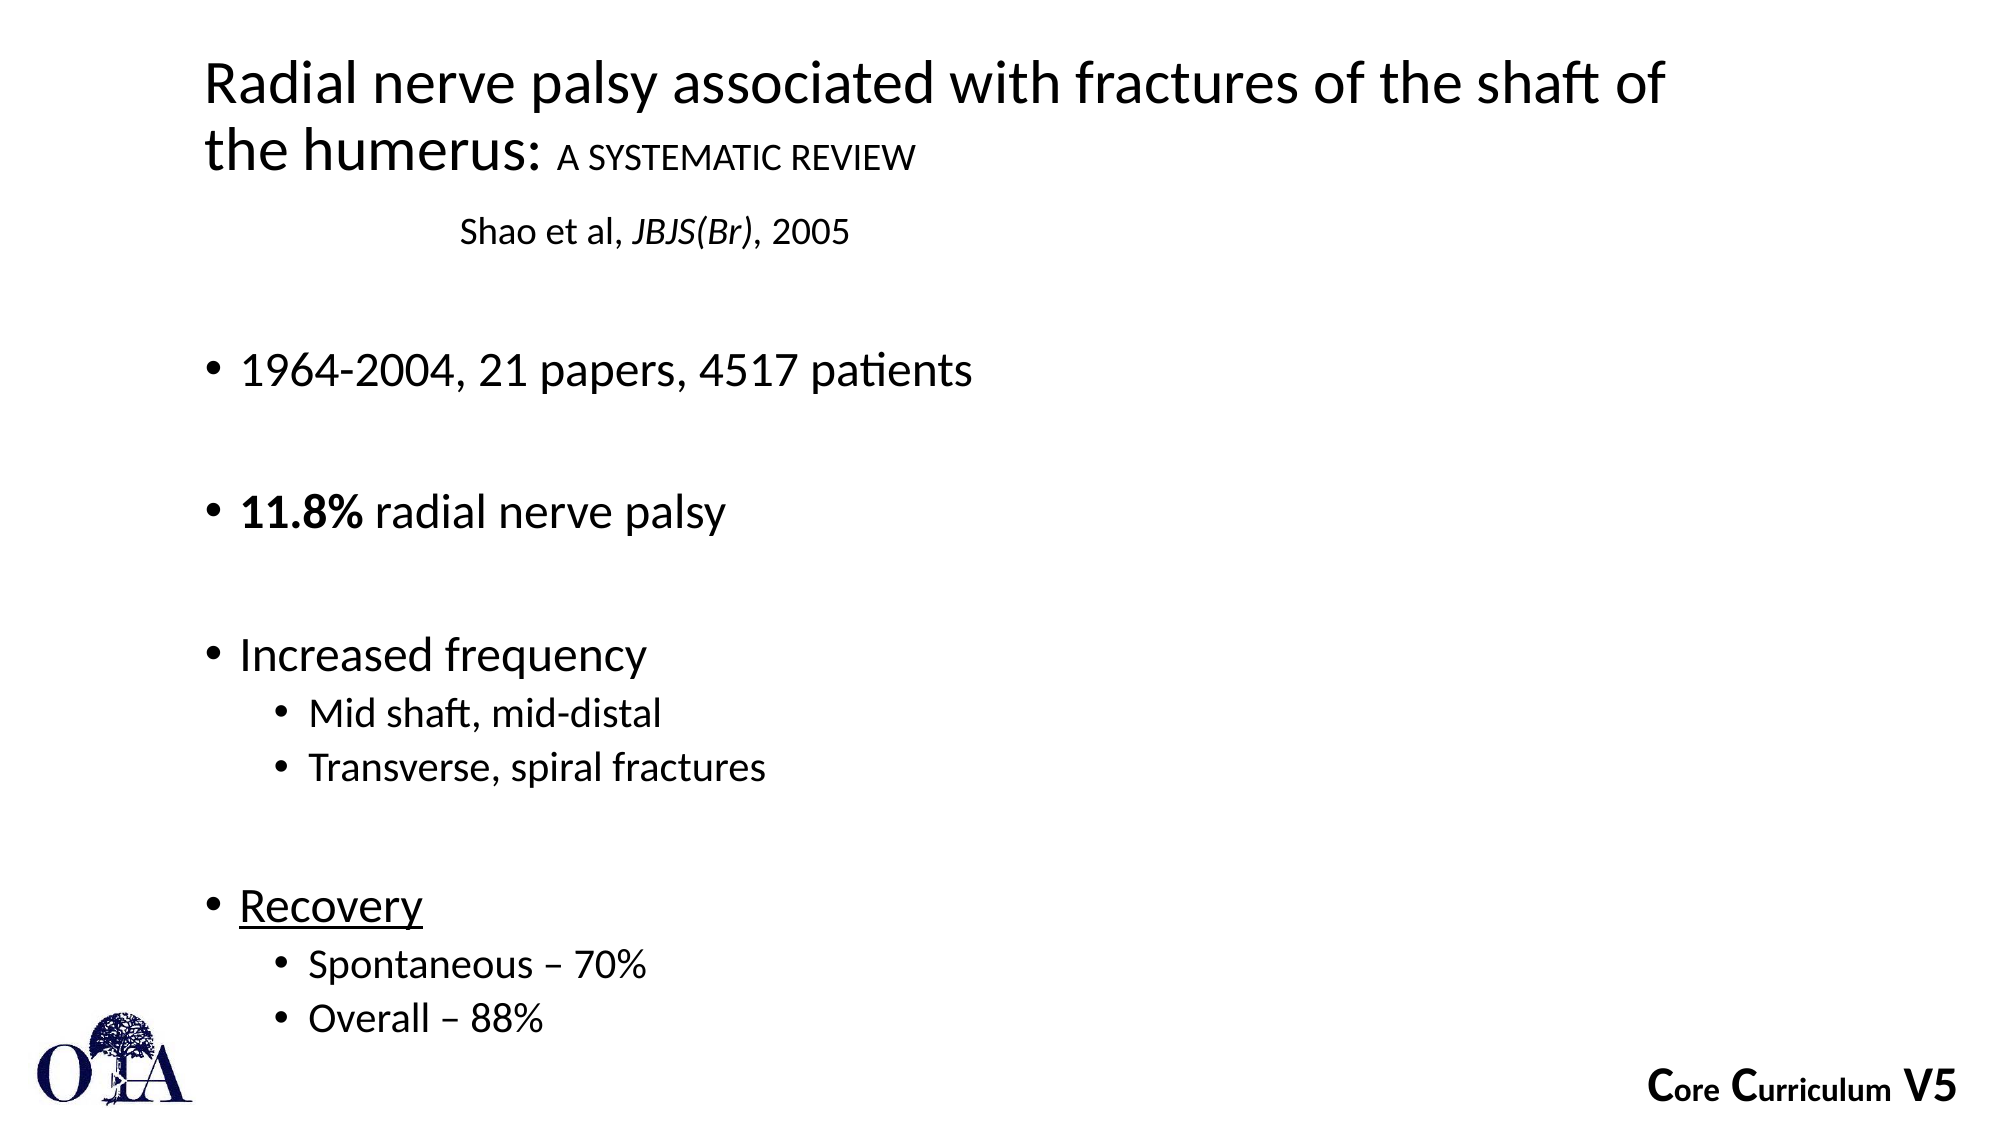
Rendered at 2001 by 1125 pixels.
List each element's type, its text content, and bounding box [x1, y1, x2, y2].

picture [28, 1010, 200, 1108]
list Radial nerve palsy associated with fractures of the shaft of the humerus: A SYSTEMATIC REVIEW Shao et al, JBJS(Br), 2005 1964-2004, 21 papers, 4517 patients 11.8% radial nerve palsy Increased frequency Mid shaft, mid-distal Transverse, spiral fractures Recovery Spontaneous – 70% Overall – 88% [189, 42, 1761, 1056]
